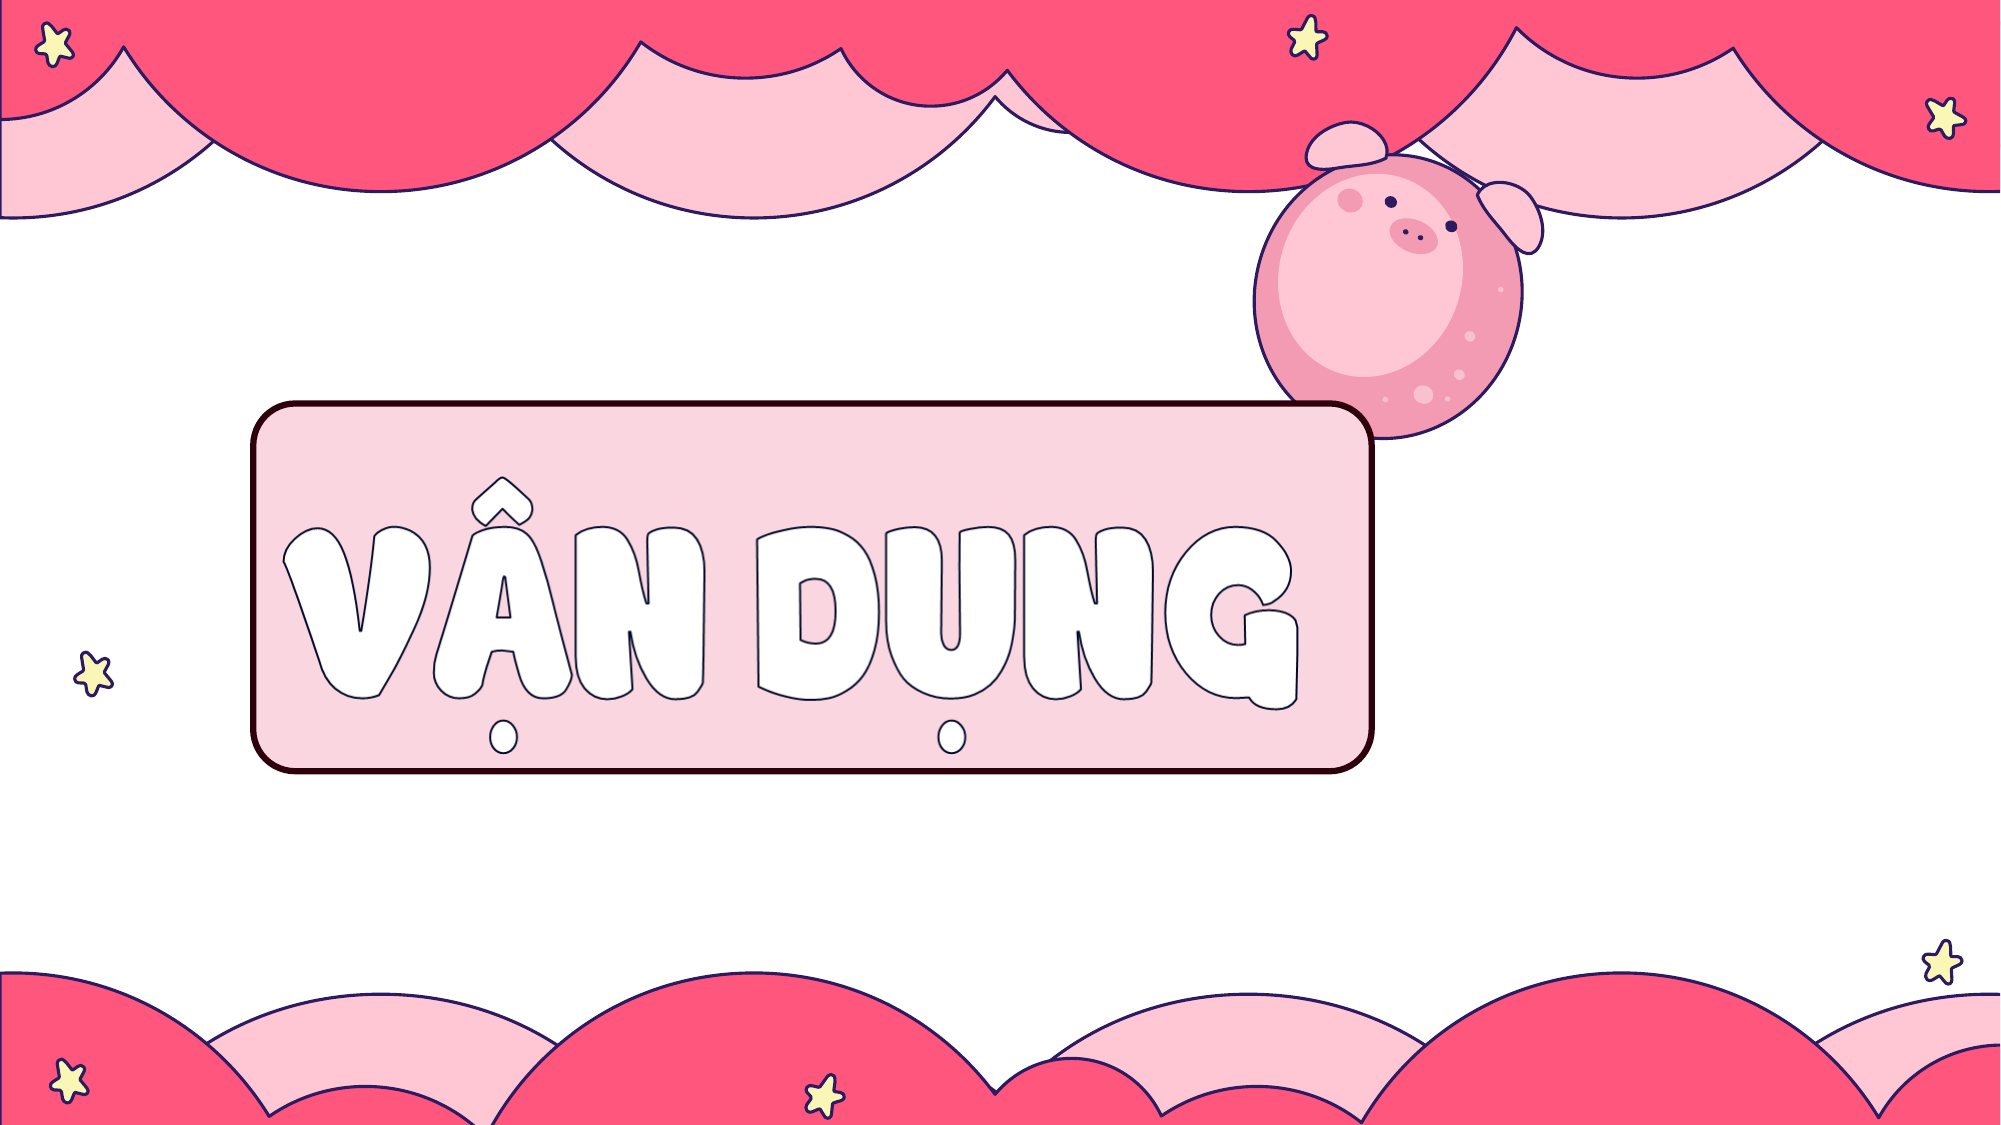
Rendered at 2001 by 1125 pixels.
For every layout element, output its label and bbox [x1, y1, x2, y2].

text_box [253, 403, 1372, 772]
text_box [1243, 139, 1523, 475]
picture [282, 476, 1300, 755]
